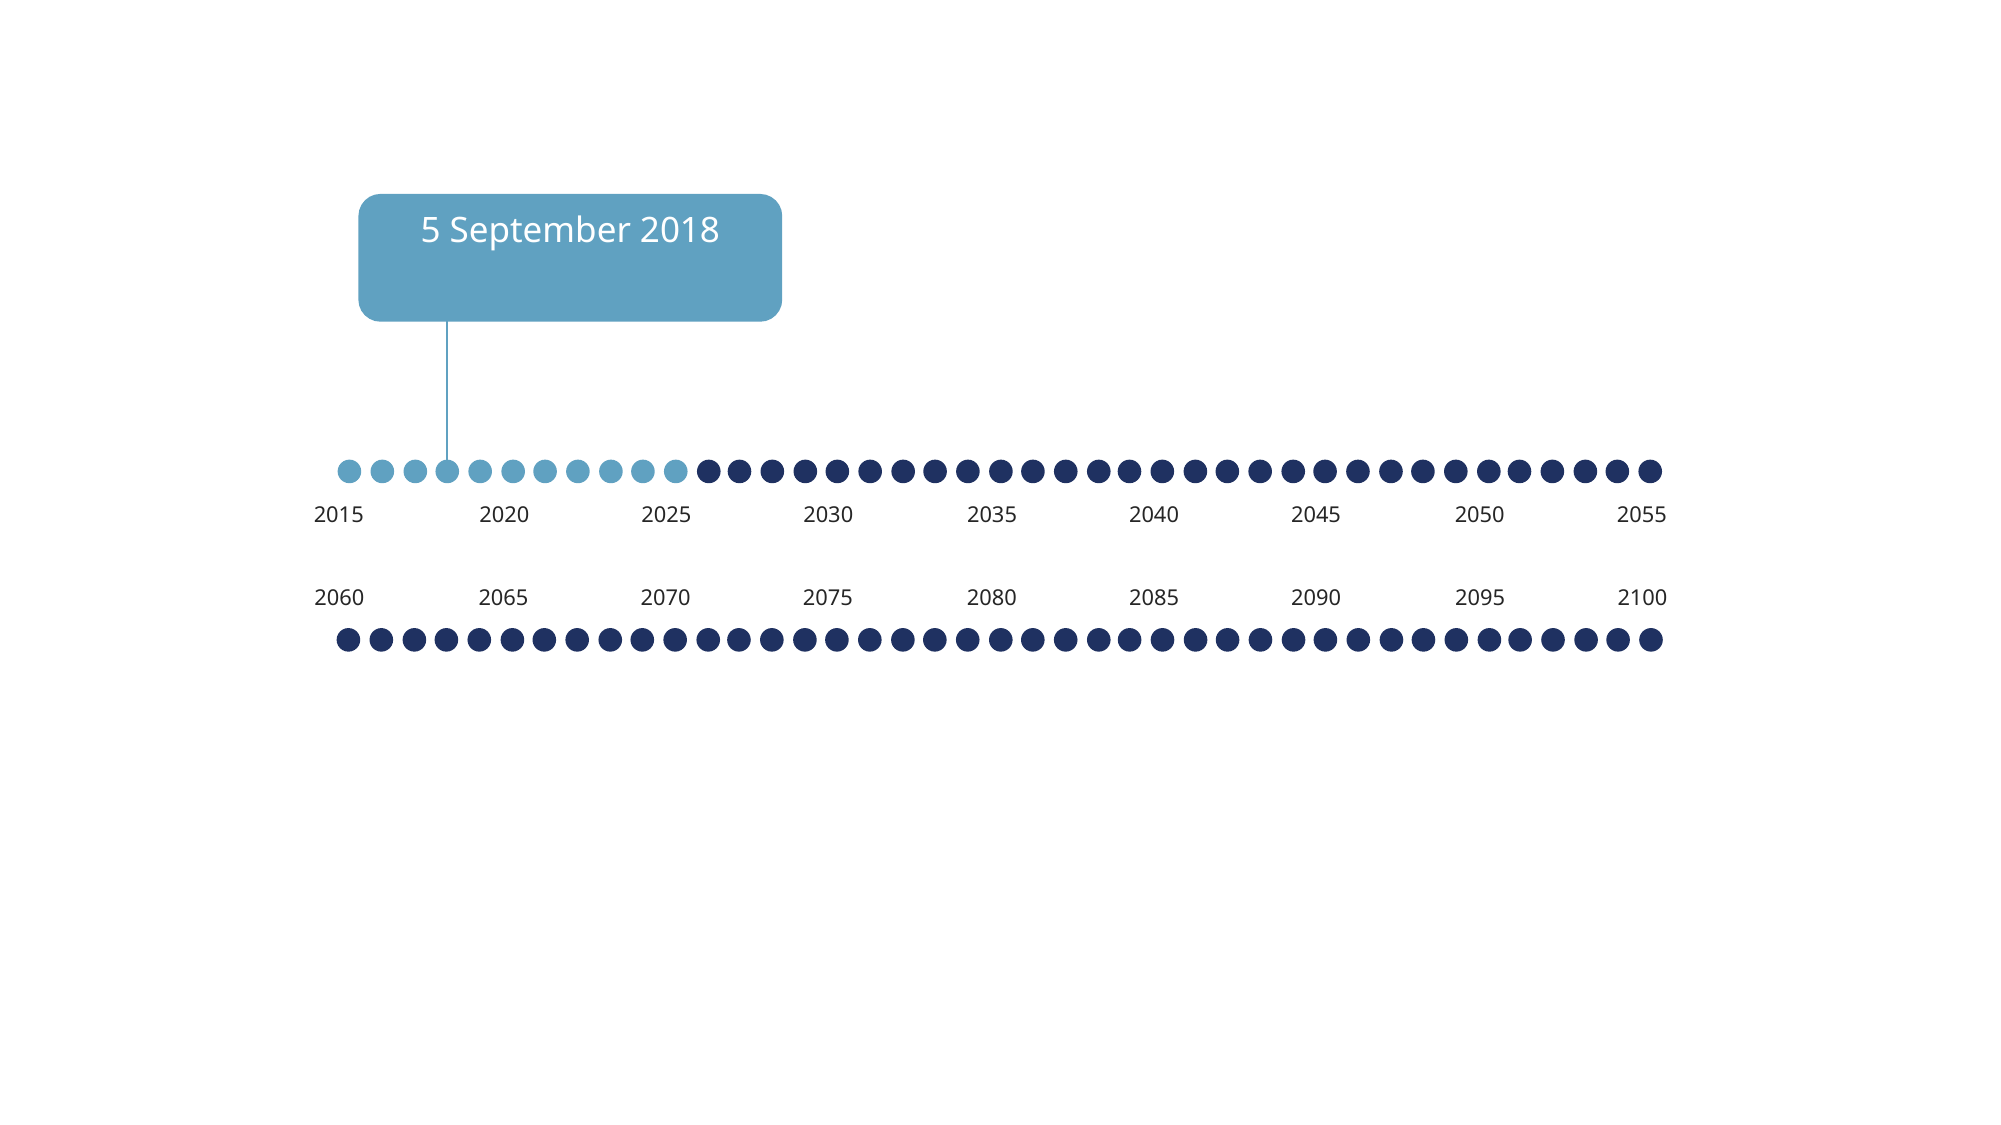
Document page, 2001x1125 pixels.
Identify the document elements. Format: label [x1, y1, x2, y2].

text_box [313, 459, 1686, 652]
text_box [359, 185, 782, 469]
